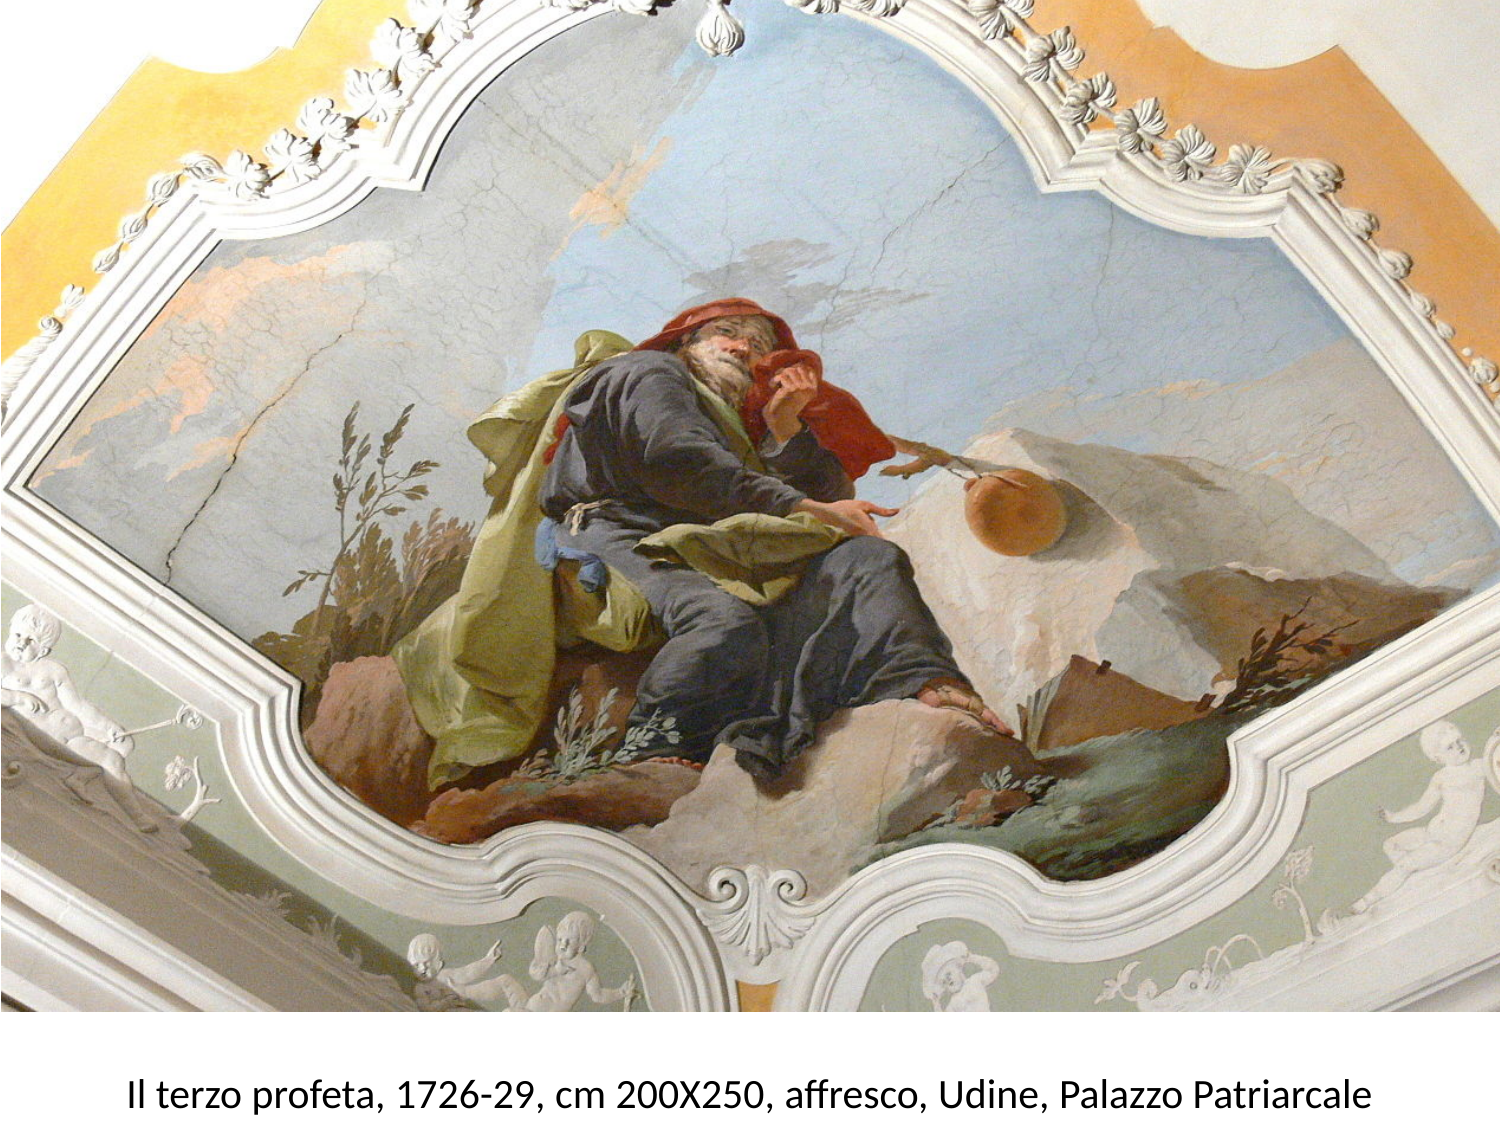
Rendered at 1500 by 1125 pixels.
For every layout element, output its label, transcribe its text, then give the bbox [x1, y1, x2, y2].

title Il terzo profeta, 1726-29, cm 200X250, affresco, Udine, Palazzo Patriarcale [75, 1058, 1425, 1125]
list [0, 0, 1500, 1012]
